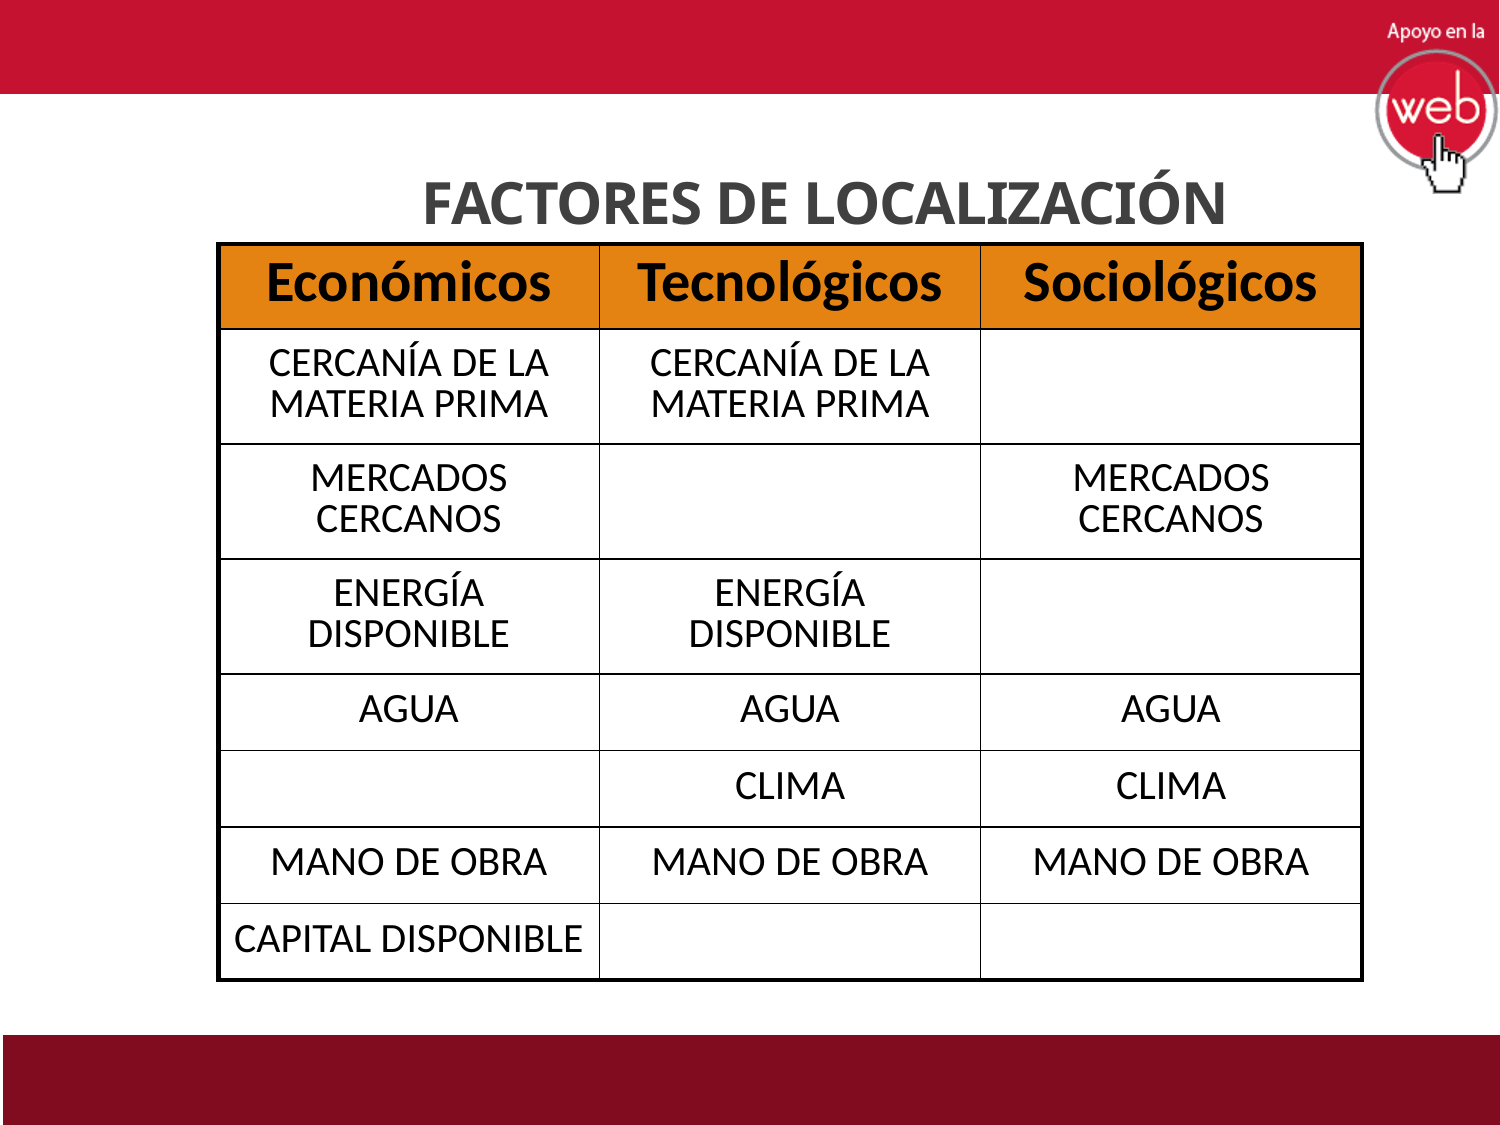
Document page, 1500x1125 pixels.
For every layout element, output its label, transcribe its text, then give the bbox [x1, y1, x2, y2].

table_cell [221, 751, 599, 826]
table_cell CERCANÍA DE LA MATERIA PRIMA [600, 330, 980, 443]
table_cell AGUA [981, 675, 1360, 750]
table_cell [600, 904, 980, 978]
table_cell AGUA [600, 675, 980, 750]
table_cell MANO DE OBRA [221, 828, 599, 903]
table_cell CLIMA [981, 751, 1360, 826]
table_cell [981, 330, 1360, 443]
table_cell CLIMA [600, 751, 980, 826]
table_cell AGUA [221, 675, 599, 750]
table_cell MANO DE OBRA [600, 828, 980, 903]
title FACTORES DE LOCALIZACIÓN [150, 56, 1500, 245]
table_cell MANO DE OBRA [981, 828, 1360, 903]
table_cell CERCANÍA DE LA MATERIA PRIMA [221, 330, 599, 443]
table_cell [981, 560, 1360, 673]
table_cell [600, 445, 980, 558]
table_cell ENERGÍA DISPONIBLE [600, 560, 980, 673]
table_header Tecnológicos [600, 246, 980, 328]
table_cell CAPITAL DISPONIBLE [221, 904, 599, 978]
table_header Económicos [221, 246, 599, 328]
table_cell ENERGÍA DISPONIBLE [221, 560, 599, 673]
table_cell MERCADOS CERCANOS [221, 445, 599, 558]
picture [0, 0, 1500, 1125]
table_header Sociológicos [981, 246, 1360, 328]
table_cell MERCADOS CERCANOS [981, 445, 1360, 558]
table_cell [981, 904, 1360, 978]
